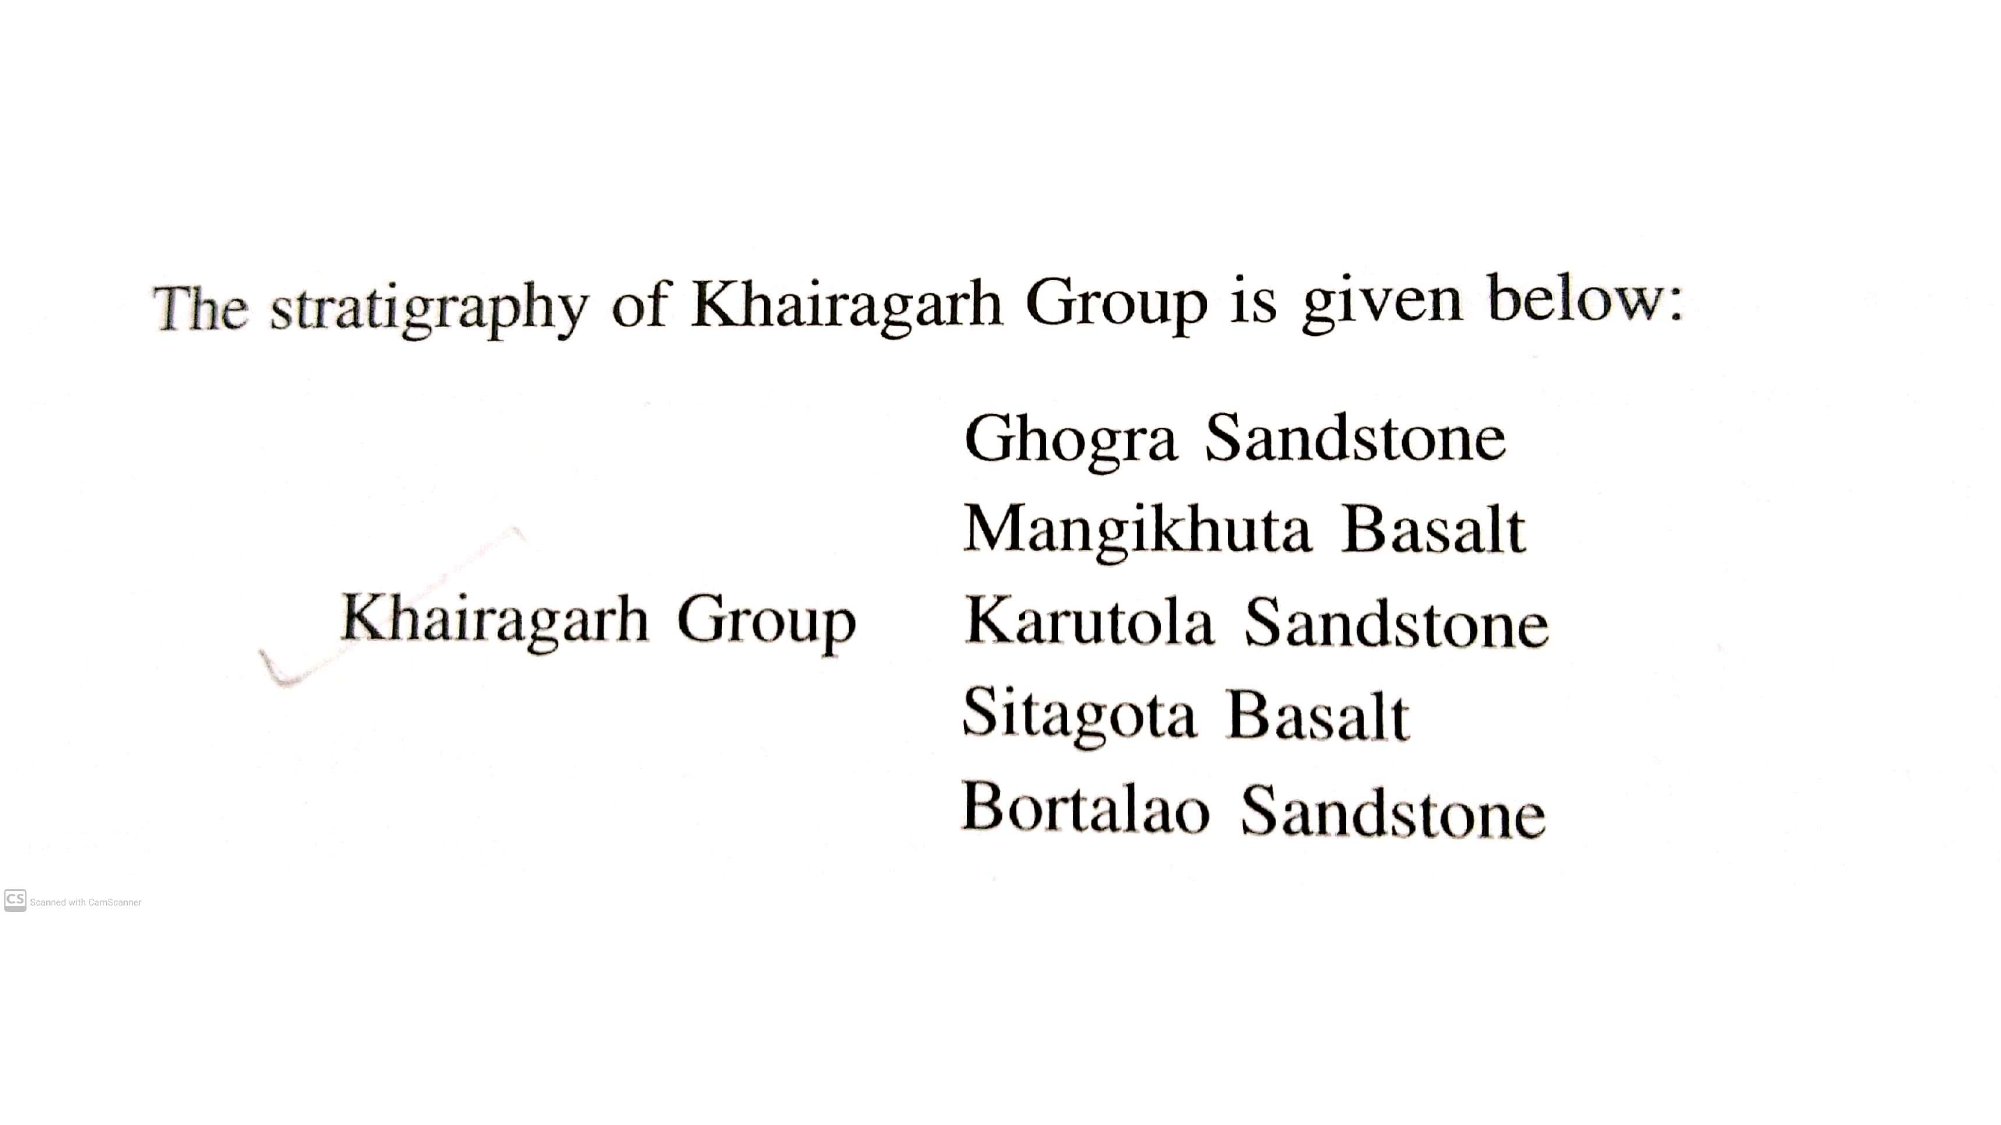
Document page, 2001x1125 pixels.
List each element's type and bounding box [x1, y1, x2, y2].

picture [0, 209, 2000, 915]
